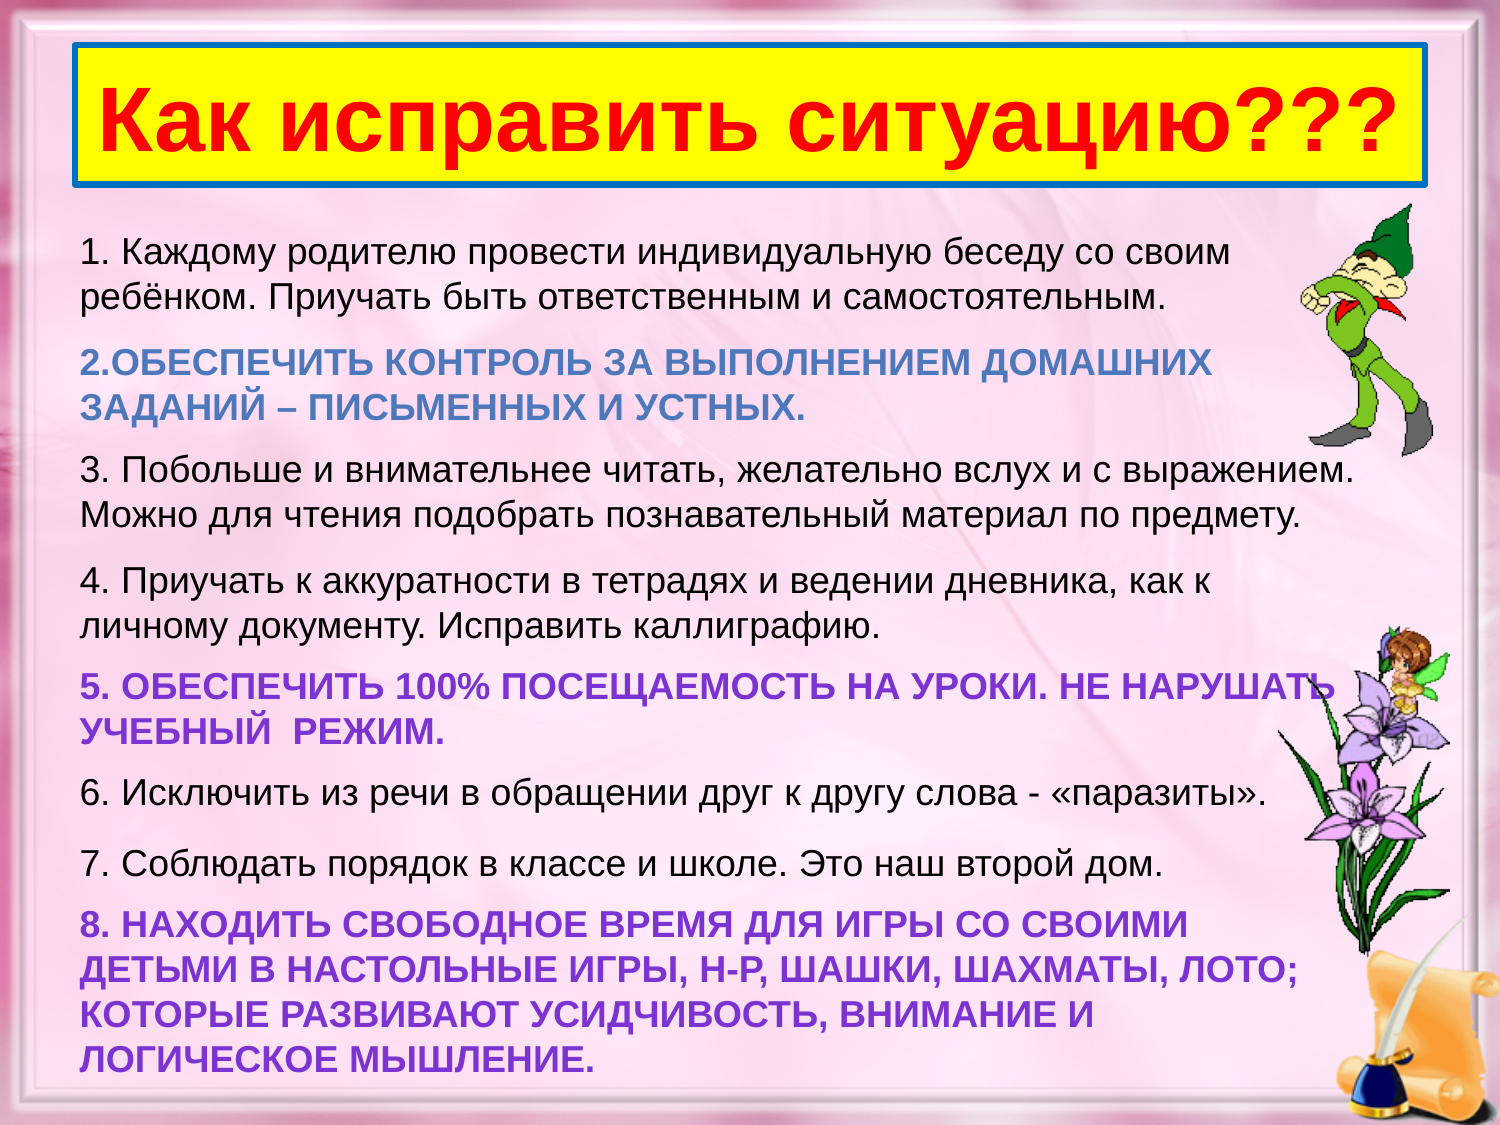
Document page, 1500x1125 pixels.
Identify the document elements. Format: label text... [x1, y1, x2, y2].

title Как исправить ситуацию??? [75, 45, 1425, 185]
picture [0, 0, 1500, 1125]
text_box 6. Исключить из речи в обращении друг к другу слова - «паразиты». [64, 760, 1273, 821]
text_box 3. Побольше и внимательнее читать, желательно вслух и с выражением. Можно для чтения подобрать познавательный материал по предмету. [64, 437, 1424, 543]
text_box 7. Соблюдать порядок в классе и школе. Это наш второй дом. [64, 831, 1273, 892]
text_box 1. Каждому родителю провести индивидуальную беседу со своим ребёнком. Приучать быть ответственным и самостоятельным. [64, 219, 1273, 325]
text_box 4. Приучать к аккуратности в тетрадях и ведении дневника, как к личному документу. Исправить каллиграфию. [64, 548, 1365, 654]
text_box 2.Обеспечить контроль за выполнением домашних заданий – письменных и устных. [64, 330, 1273, 436]
text_box 5. Обеспечить 100% посещаемость на уроки. Не нарушать учебный режим. [64, 654, 1273, 760]
text_box 8. Находить свободное время для игры со своими детьми в настольные игры, н-р, шашки, шахматы, лото; которые развивают усидчивость, внимание и логическое мышление. [64, 892, 1341, 1088]
